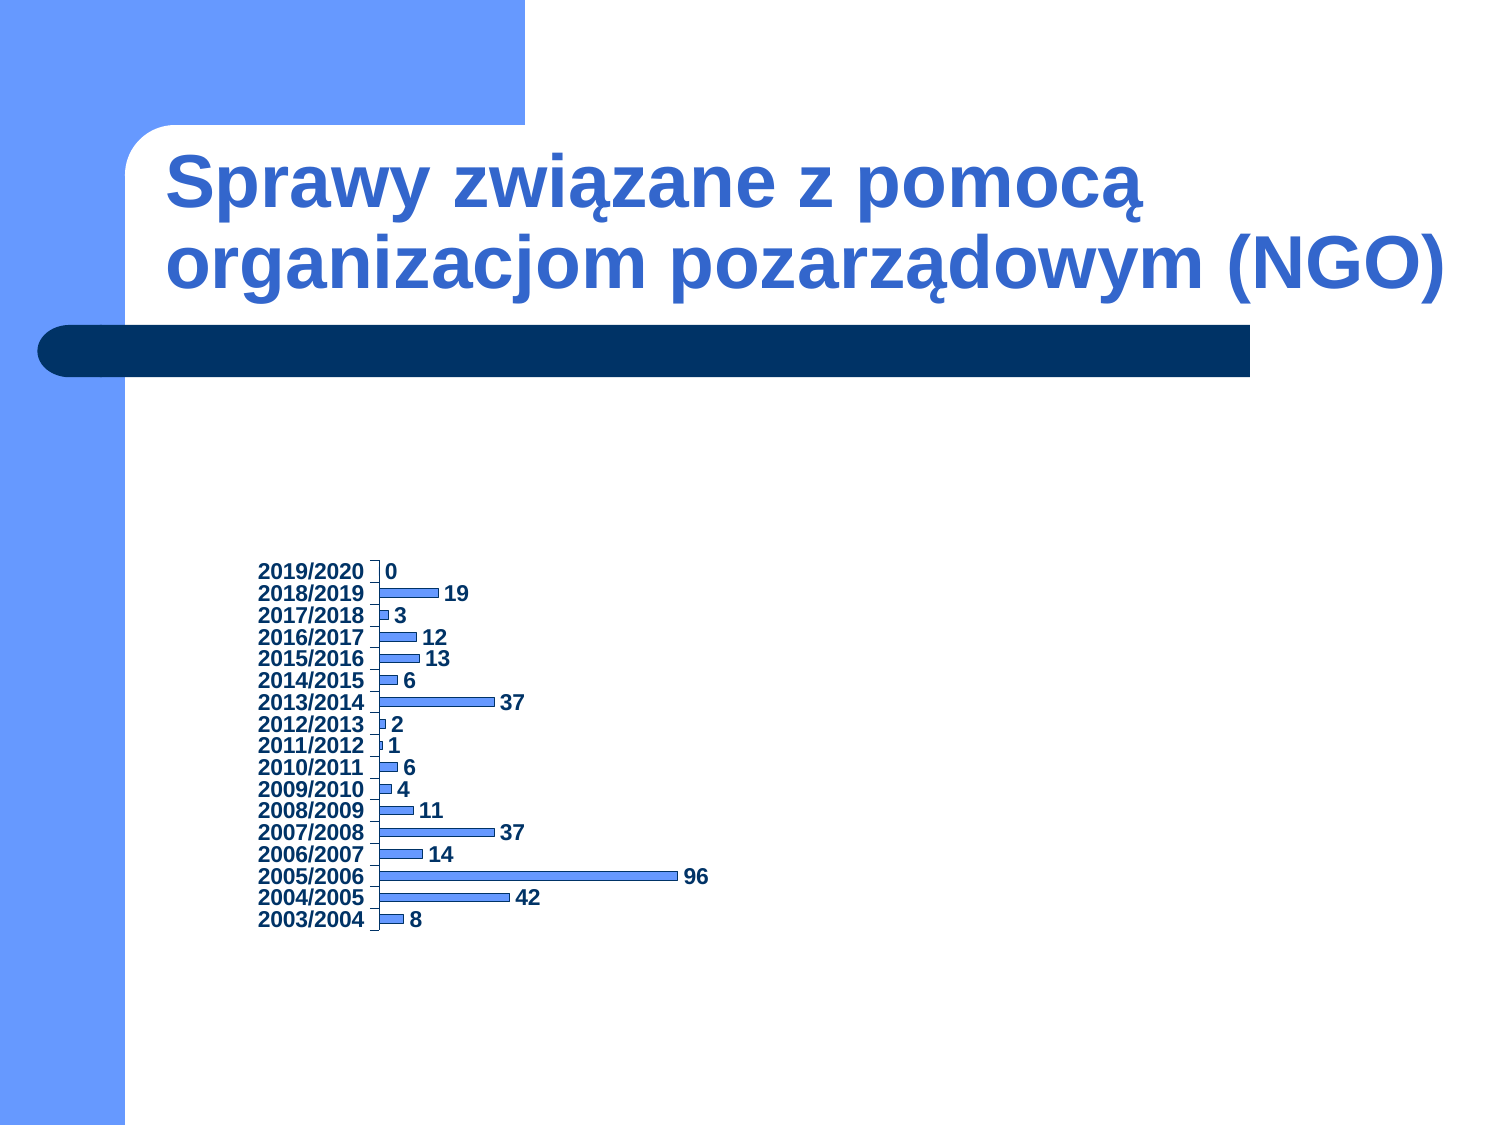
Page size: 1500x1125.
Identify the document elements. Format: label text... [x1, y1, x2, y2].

title Sprawy związane z pomocą organizacjom pozarządowym (NGO) [149, 124, 1500, 313]
chart [194, 526, 845, 959]
